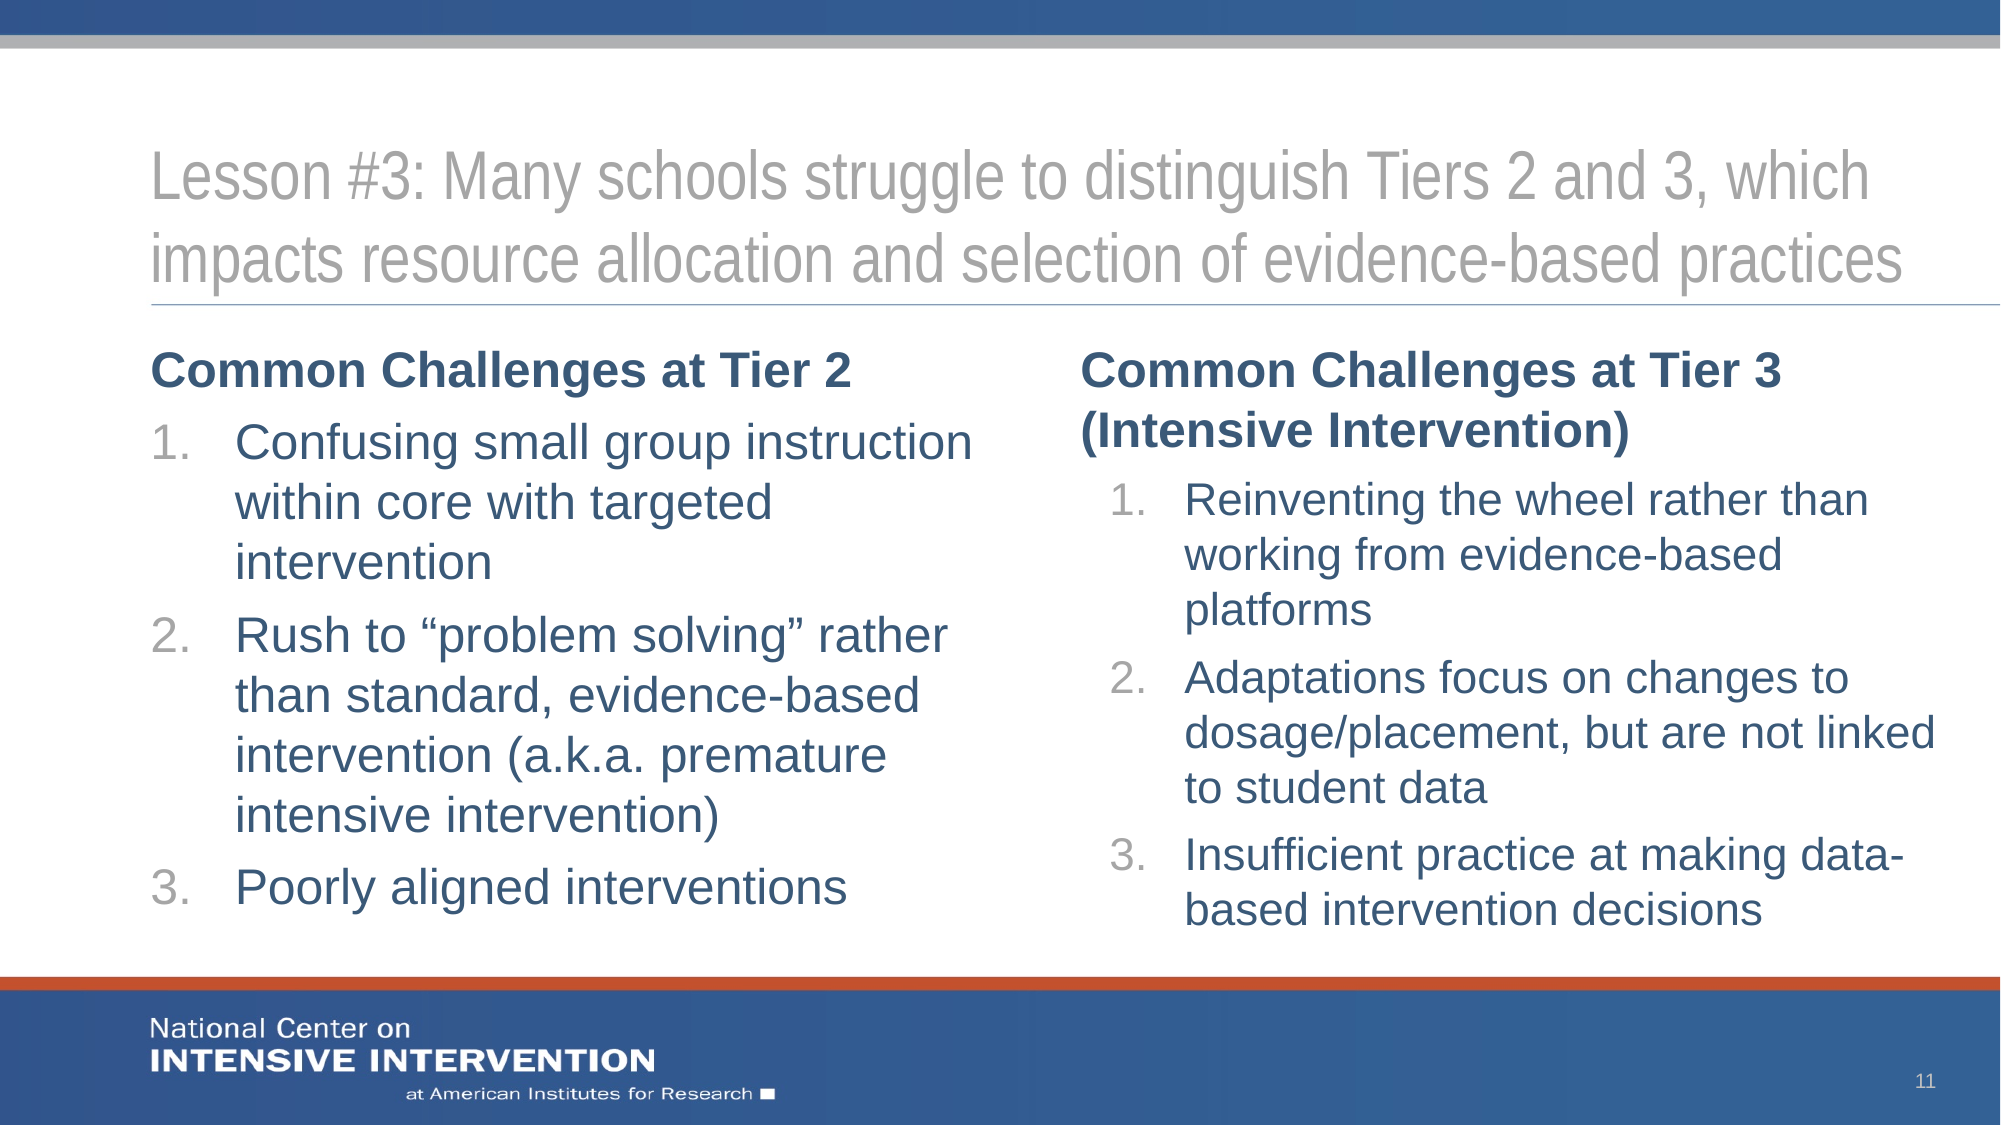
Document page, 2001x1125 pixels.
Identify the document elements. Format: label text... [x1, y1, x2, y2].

list Common Challenges at Tier 3 (Intensive Intervention) Reinventing the wheel rather than working from evidence-based platforms Adaptations focus on changes to dosage/placement, but are not linked to student data Insufficient practice at making data-based intervention decisions [1080, 336, 1950, 970]
slide_number 11 [1914, 1067, 1941, 1093]
list Common Challenges at Tier 2 Confusing small group instruction within core with targeted intervention Rush to “problem solving” rather than standard, evidence-based intervention (a.k.a. premature intensive intervention) Poorly aligned interventions [150, 336, 1020, 970]
title Lesson #3: Many schools struggle to distinguish Tiers 2 and 3, which impacts resource allocation and selection of evidence-based practices [150, 51, 1950, 297]
picture [0, 0, 2001, 1125]
